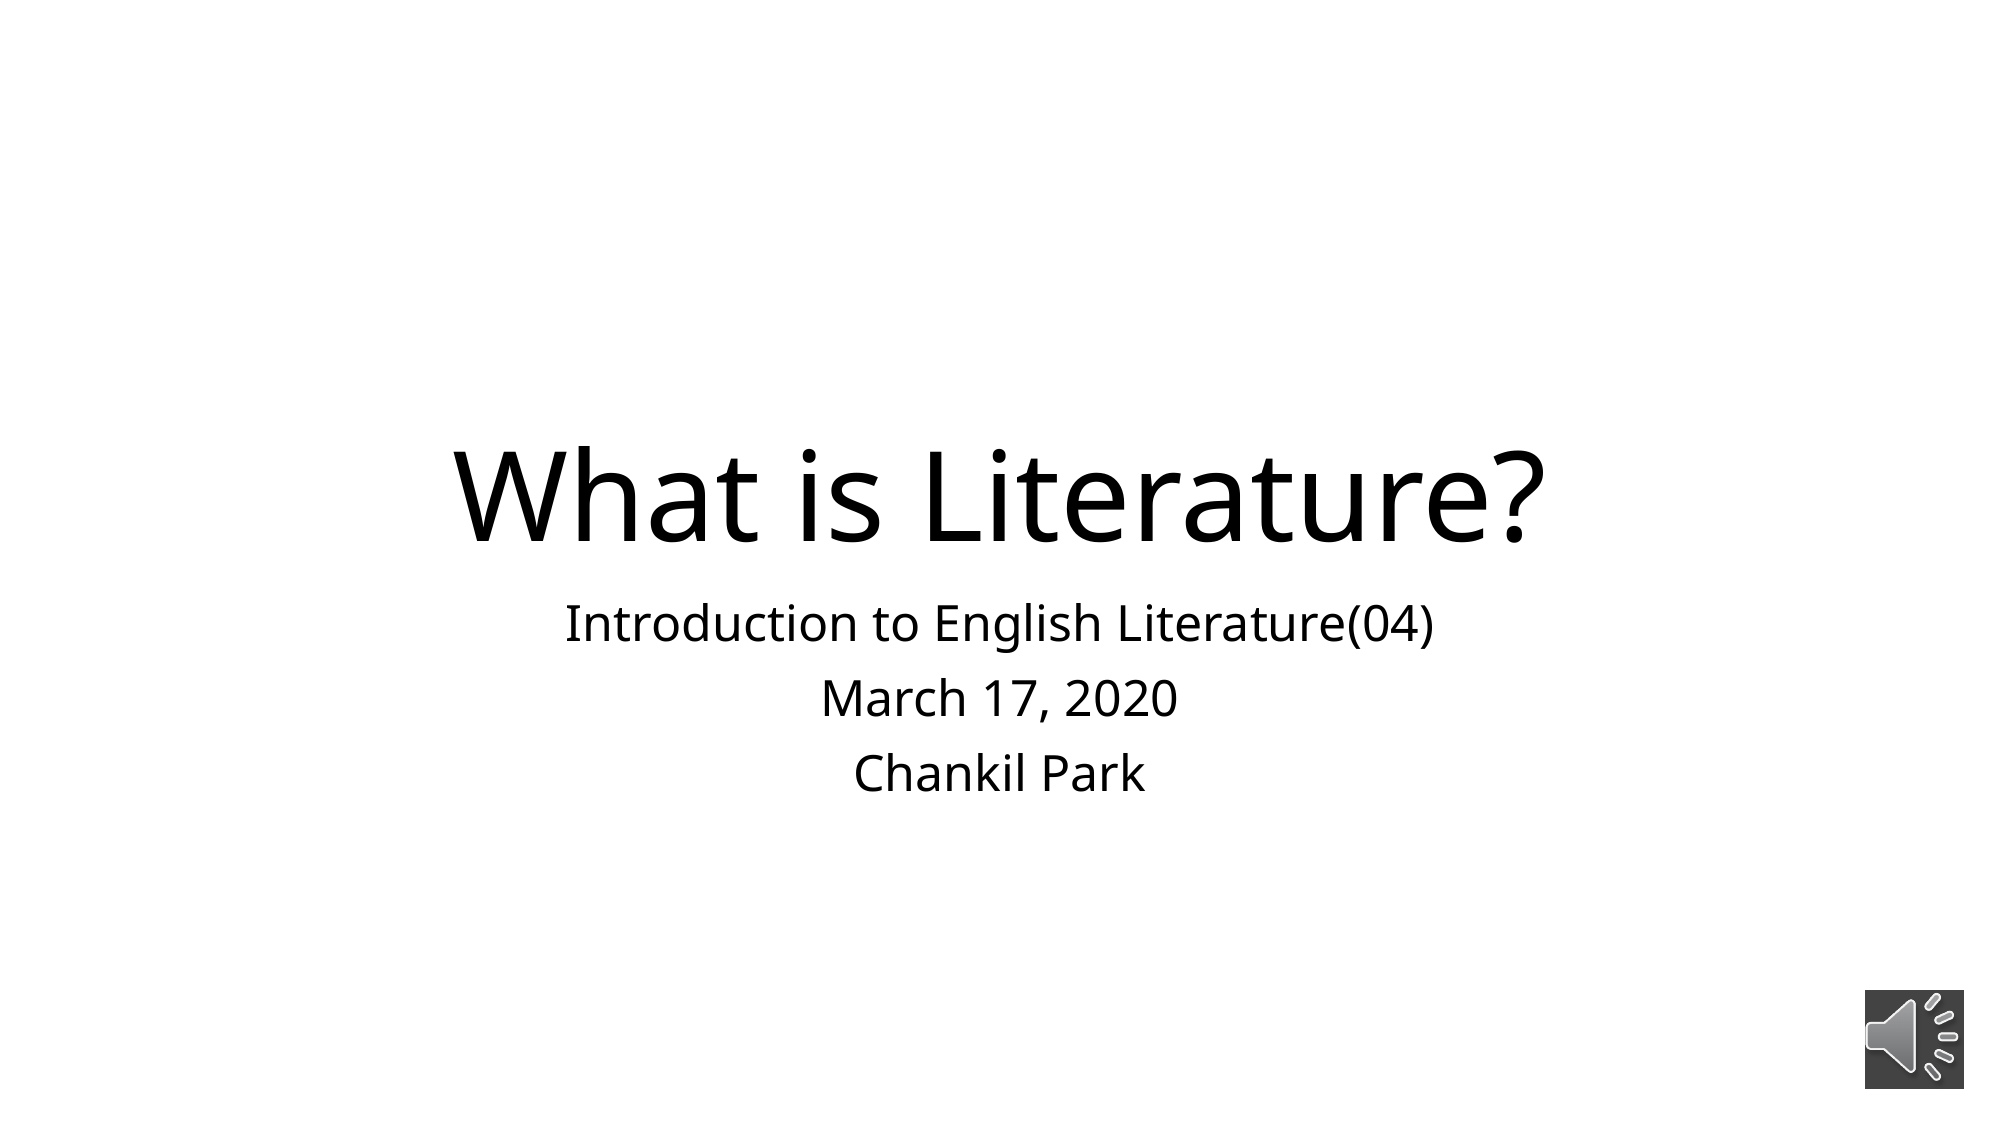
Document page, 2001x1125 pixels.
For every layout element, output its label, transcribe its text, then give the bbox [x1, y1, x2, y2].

title What is Literature? [249, 184, 1750, 576]
subtitle Introduction to English Literature(04) March 17, 2020 Chankil Park [249, 590, 1750, 863]
picture [1864, 989, 1965, 1090]
